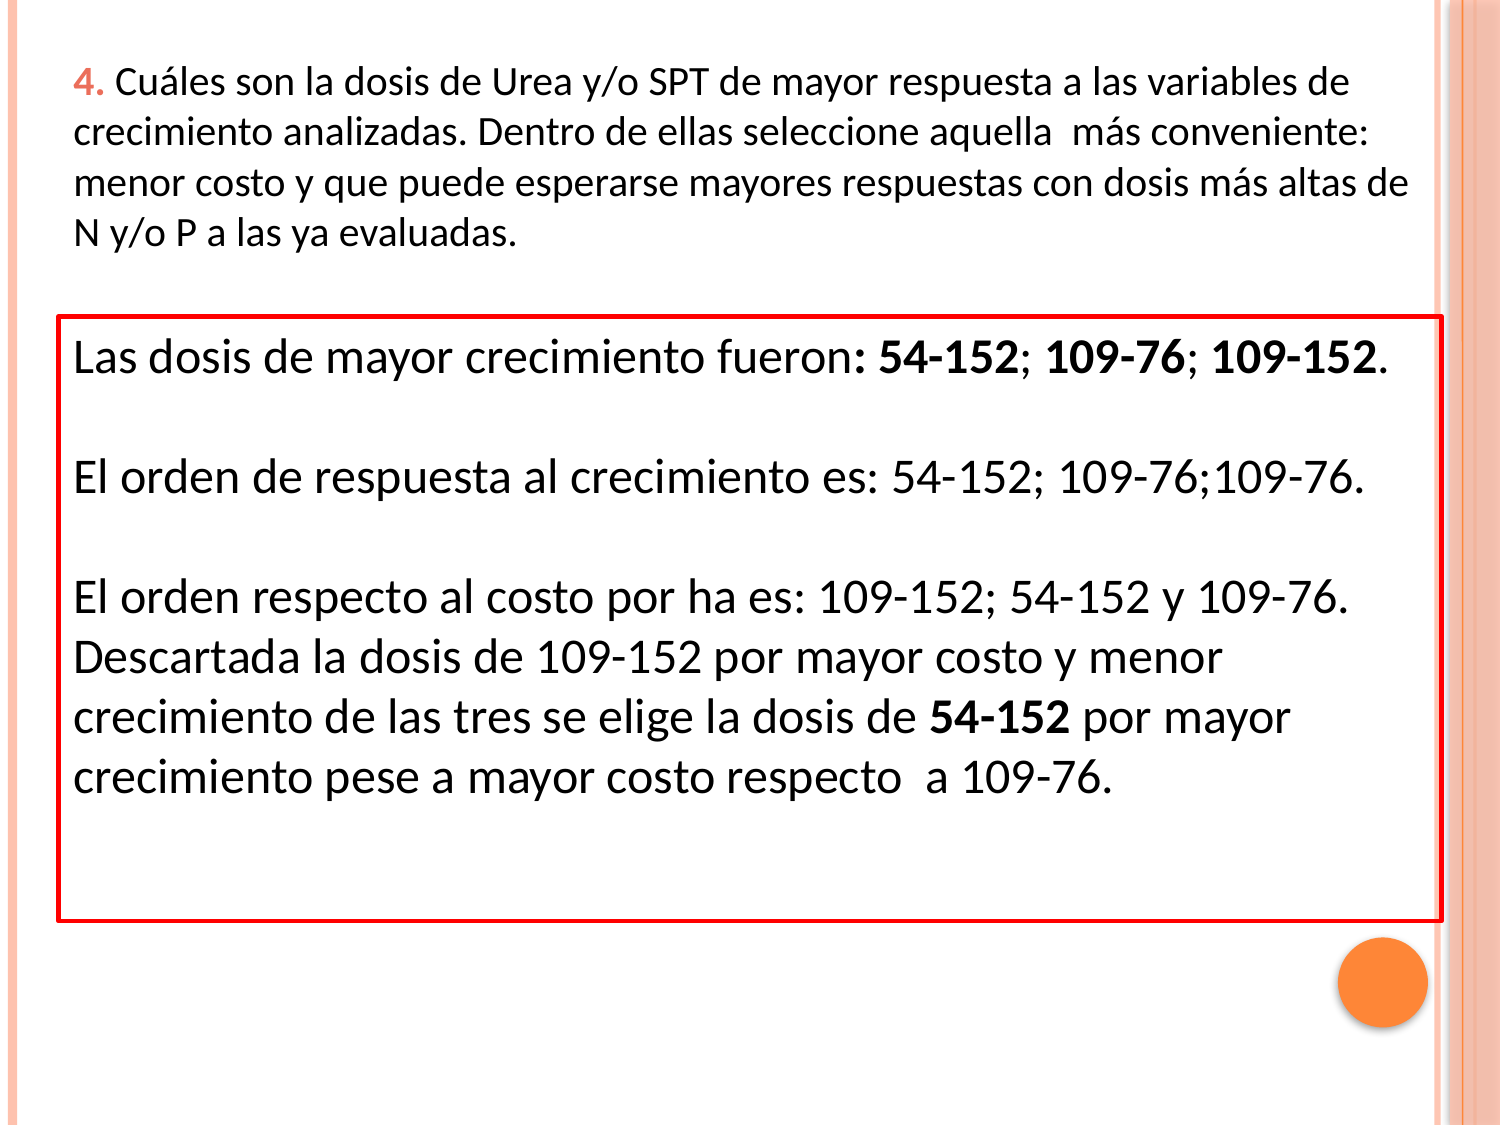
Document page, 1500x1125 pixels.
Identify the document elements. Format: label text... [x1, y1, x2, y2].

text_box 4. Cuáles son la dosis de Urea y/o SPT de mayor respuesta a las variables de crecimiento analizadas. Dentro de ellas seleccione aquella más conveniente: menor costo y que puede esperarse mayores respuestas con dosis más altas de N y/o P a las ya evaluadas. [58, 46, 1442, 262]
text_box Las dosis de mayor crecimiento fueron: 54-152; 109-76; 109-152. El orden de respuesta al crecimiento es: 54-152; 109-76;109-76. El orden respecto al costo por ha es: 109-152; 54-152 y 109-76. Descartada la dosis de 109-152 por mayor costo y menor crecimiento de las tres se elige la dosis de 54-152 por mayor crecimiento pese a mayor costo respecto a 109-76. [58, 316, 1442, 922]
